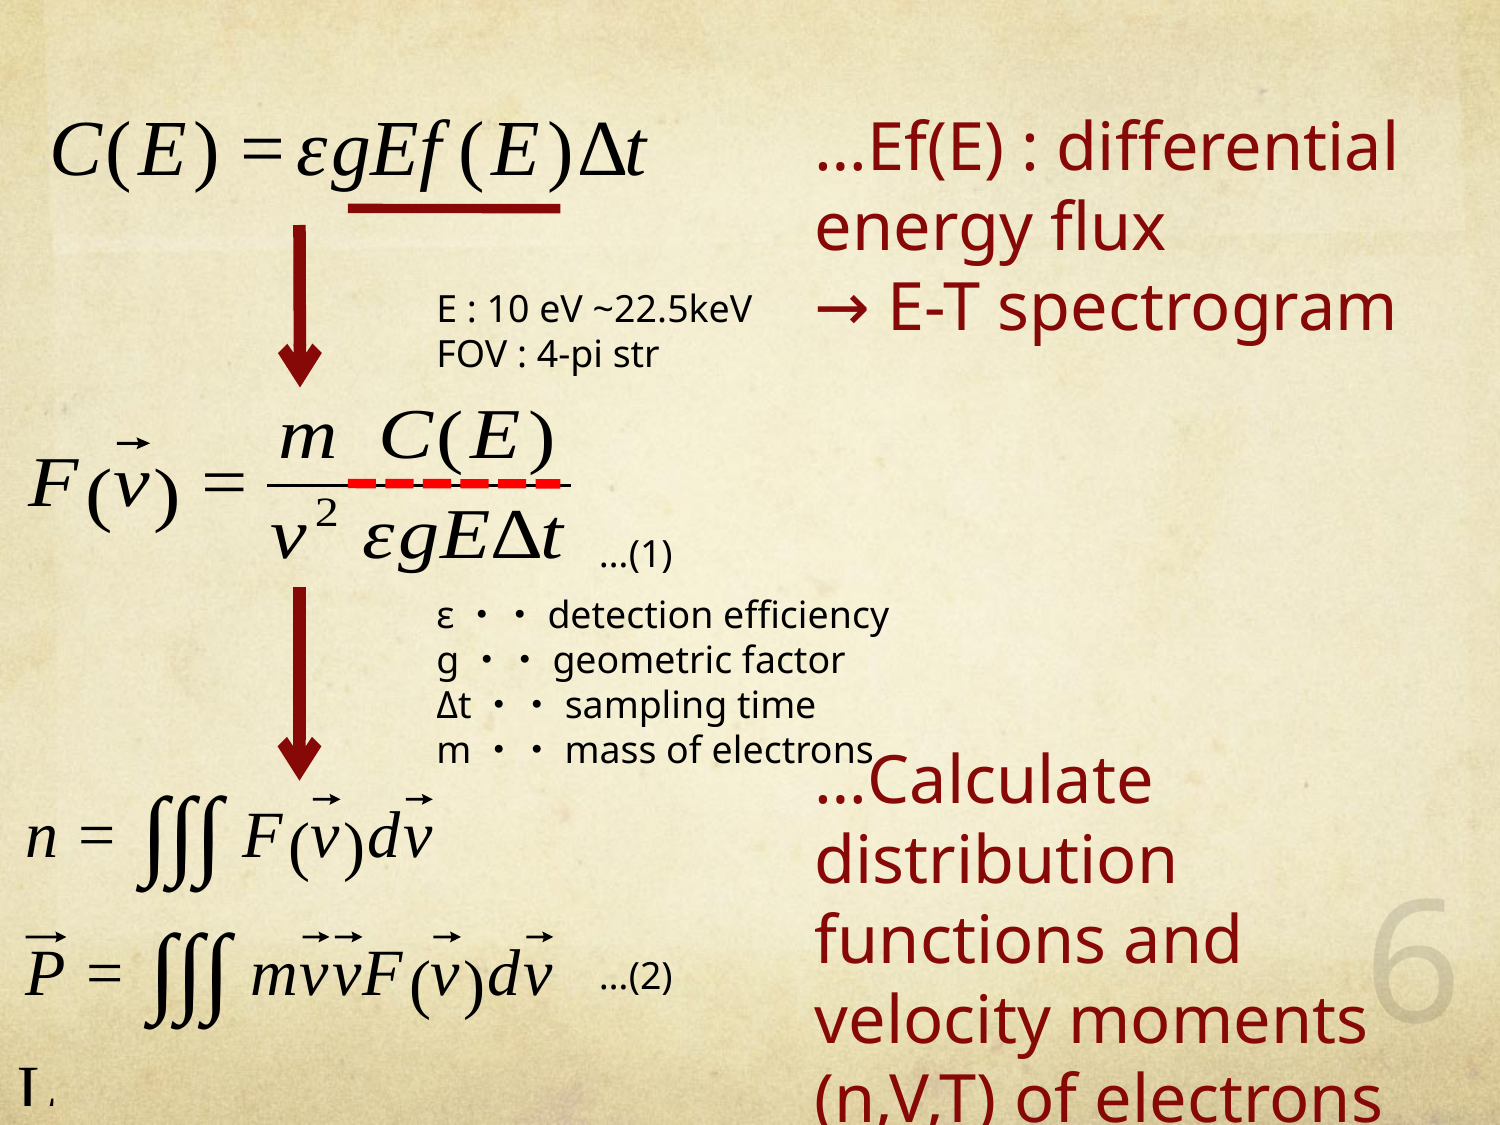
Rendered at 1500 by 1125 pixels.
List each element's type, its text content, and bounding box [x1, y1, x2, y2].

text_box ε・・detection efficiency g・・geometric factor Δt・・sampling time m・・mass of electrons [421, 583, 972, 779]
picture [0, 0, 1500, 1125]
text_box …(2) [584, 944, 697, 1005]
text_box …(1) [597, 523, 697, 583]
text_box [14, 780, 561, 1107]
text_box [39, 95, 657, 209]
text_box …Ef(E) : differential energy flux → E-T spectrogram [800, 96, 1425, 351]
text_box E : 10 eV ~22.5keV FOV : 4-pi str [421, 277, 1072, 383]
text_box …Calculate distribution functions and velocity moments (n,V,T) of electrons [800, 729, 1500, 1125]
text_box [14, 386, 585, 585]
